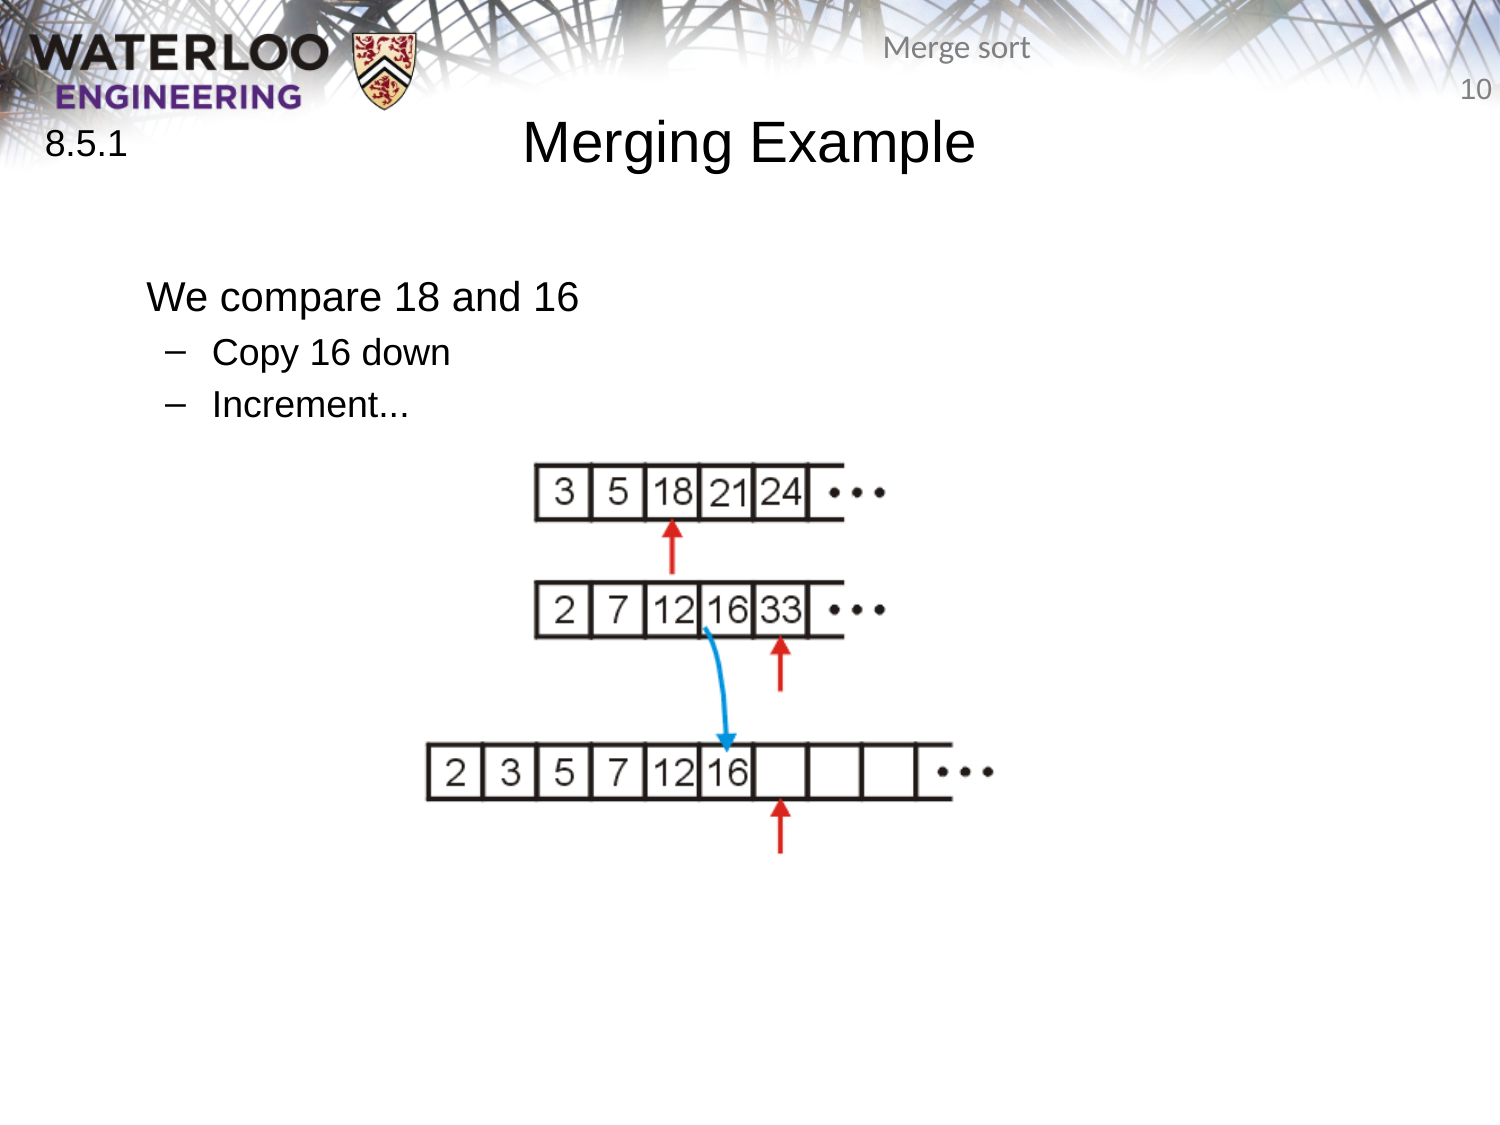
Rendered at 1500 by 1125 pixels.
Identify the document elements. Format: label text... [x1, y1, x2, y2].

title Merging Example [74, 44, 1426, 233]
list We compare 18 and 16 Copy 16 down Increment... [74, 262, 1426, 1006]
text_box 8.5.1 [30, 111, 143, 172]
picture [0, 0, 1500, 1125]
